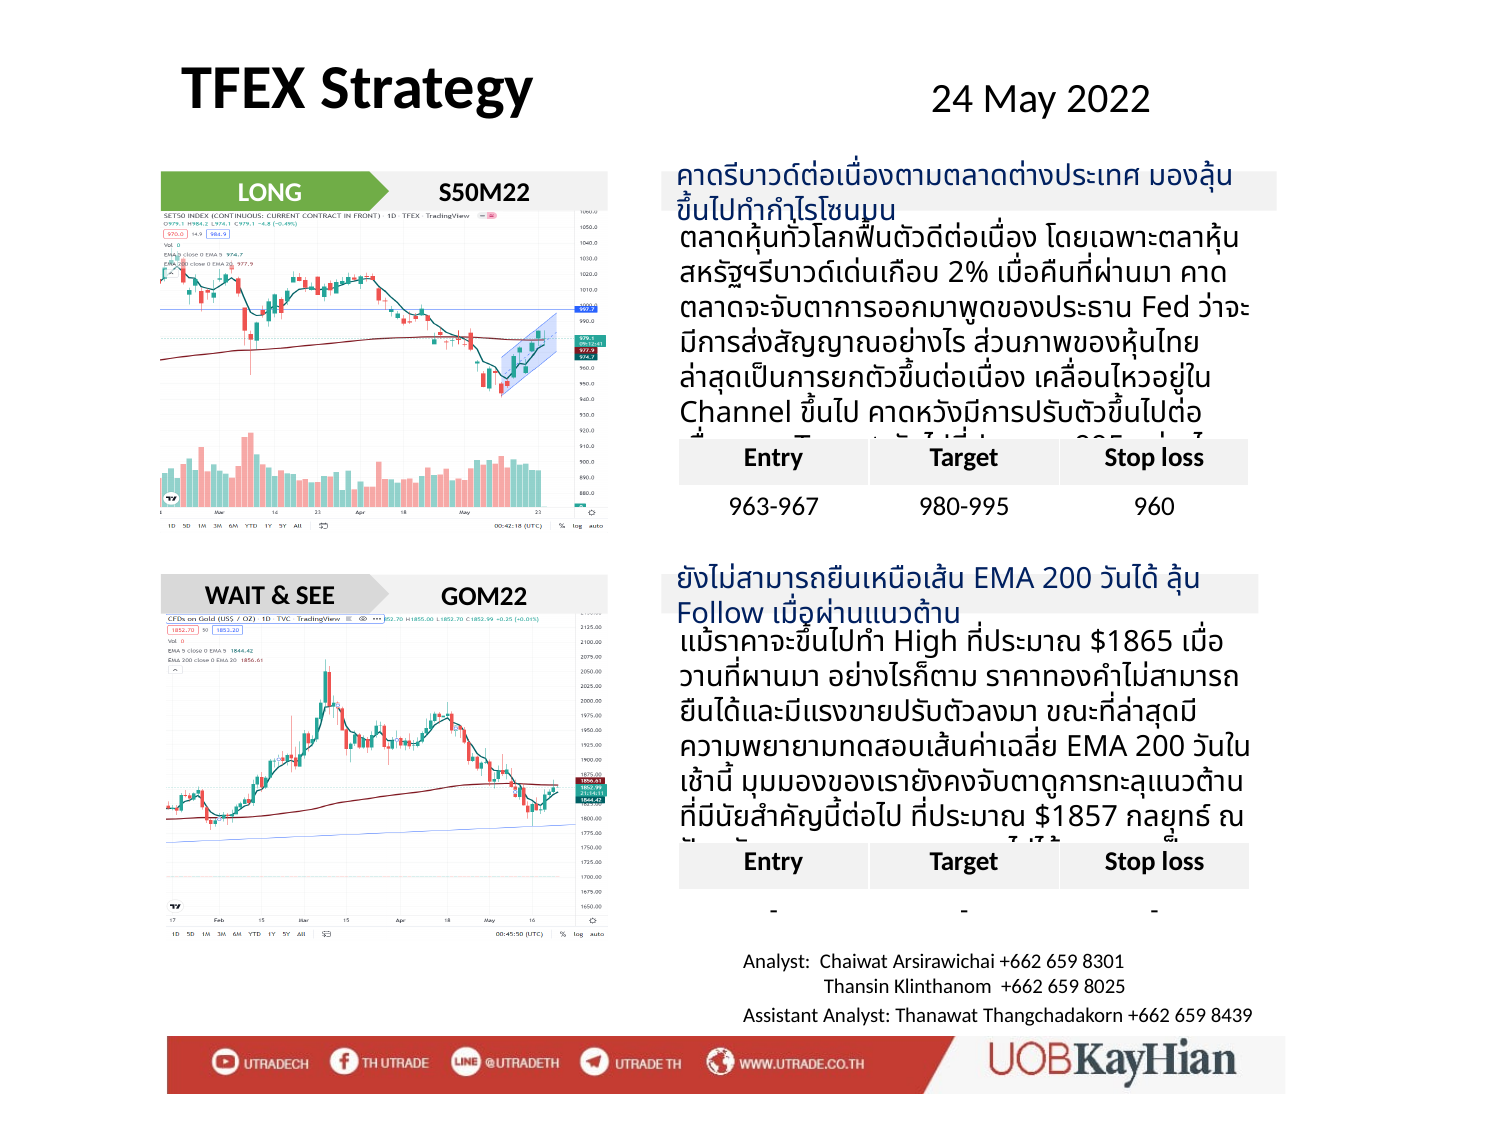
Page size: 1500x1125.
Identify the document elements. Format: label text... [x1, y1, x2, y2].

text_box GOM22 [372, 574, 609, 615]
picture [166, 613, 608, 941]
table_cell 980-995 [870, 490, 1059, 536]
table_cell 960 [1060, 490, 1248, 536]
text_box Analyst: Chaiwat Arsirawichai +662 659 8301 Thansin Klinthanom +662 659 8025 Assistant Analyst: Thanawat Thangchadakorn +662 659 8439 [728, 940, 1286, 1036]
text_box 24 May 2022 [887, 63, 1259, 129]
table_cell - [1060, 894, 1249, 940]
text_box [160, 171, 608, 211]
table_header Stop loss [1060, 439, 1248, 485]
picture [160, 211, 608, 533]
table_header Entry [679, 439, 868, 485]
picture [166, 1036, 1286, 1095]
table_cell - [870, 894, 1059, 940]
text_box [160, 296, 609, 574]
text_box WAIT & SEE [159, 573, 391, 615]
text_box ยังไม่สามารถยืนเหนือเส้น EMA 200 วันได้ ลุ้น Follow เมื่อผ่านแนวต้าน [660, 573, 1259, 614]
table_cell 963-967 [679, 490, 868, 536]
table_header Entry [679, 843, 868, 889]
table_cell - [679, 894, 868, 940]
text_box แม้ราคาจะขึ้นไปทำ High ที่ประมาณ $1865 เมื่อวานที่ผานมา อย่างไรก็ตาม ราคาทองคำไม่สามารถยืนได้และมีแรงขายปรับตัวลงมา ขณะที่ล่าสุดมีความพยายามทดสอบเส้นค่าเฉลี่ย EMA 200 วันในเช้านี้ มุมมองของเรายังคงจับตาดูการทะลุแนวต้านที่มีนัยสำคัญนี้ต่อไป ที่ประมาณ $1857 กลยุทธ์ ณ ปัจจุบัน หากราคาสามารถทะลุไปได้ เรามองเป็นการเปลี่ยนภาพแนวโน้มที่มีนัยสำคัญ มองภาพการ Follow ตามโมเมนตัม [664, 614, 1271, 944]
text_box ตลาดหุ้นทั่วโลกฟื้นตัวดีต่อเนื่อง โดยเฉพาะตลาหุ้นสหรัฐฯรีบาวด์เด่นเกือบ 2% เมื่อคืนที่ผ่านมา คาดตลาดจะจับตาการออกมาพูดของประธาน Fed ว่าจะมีการส่งสัญญาณอย่างไร ส่วนภาพของหุ้นไทย ล่าสุดเป็นการยกตัวขึ้นต่อเนื่อง เคลื่อนไหวอยู่ใน Channel ขึ้นไป คาดหวังมีการปรับตัวขึ้นไปต่อเนื่องตาม Target ถัดไปที่ประมาณ 995 อย่างไรก็ตาม ปัจจุบันถึงเป้าแรกแล้ว อาจพิจารณา Take Profit ล็อคกำไรออกมาก่อนได้ [664, 212, 1267, 540]
text_box TFEX Strategy [167, 38, 555, 129]
table_header Stop loss [1060, 843, 1249, 889]
table_header Target [870, 843, 1059, 889]
text_box คาดรีบาวด์ต่อเนื่องตามตลาดต่างประเทศ มองลุ้นขึ้นไปทำกำไรโซนบน [660, 170, 1278, 212]
table_header Target [870, 439, 1059, 485]
